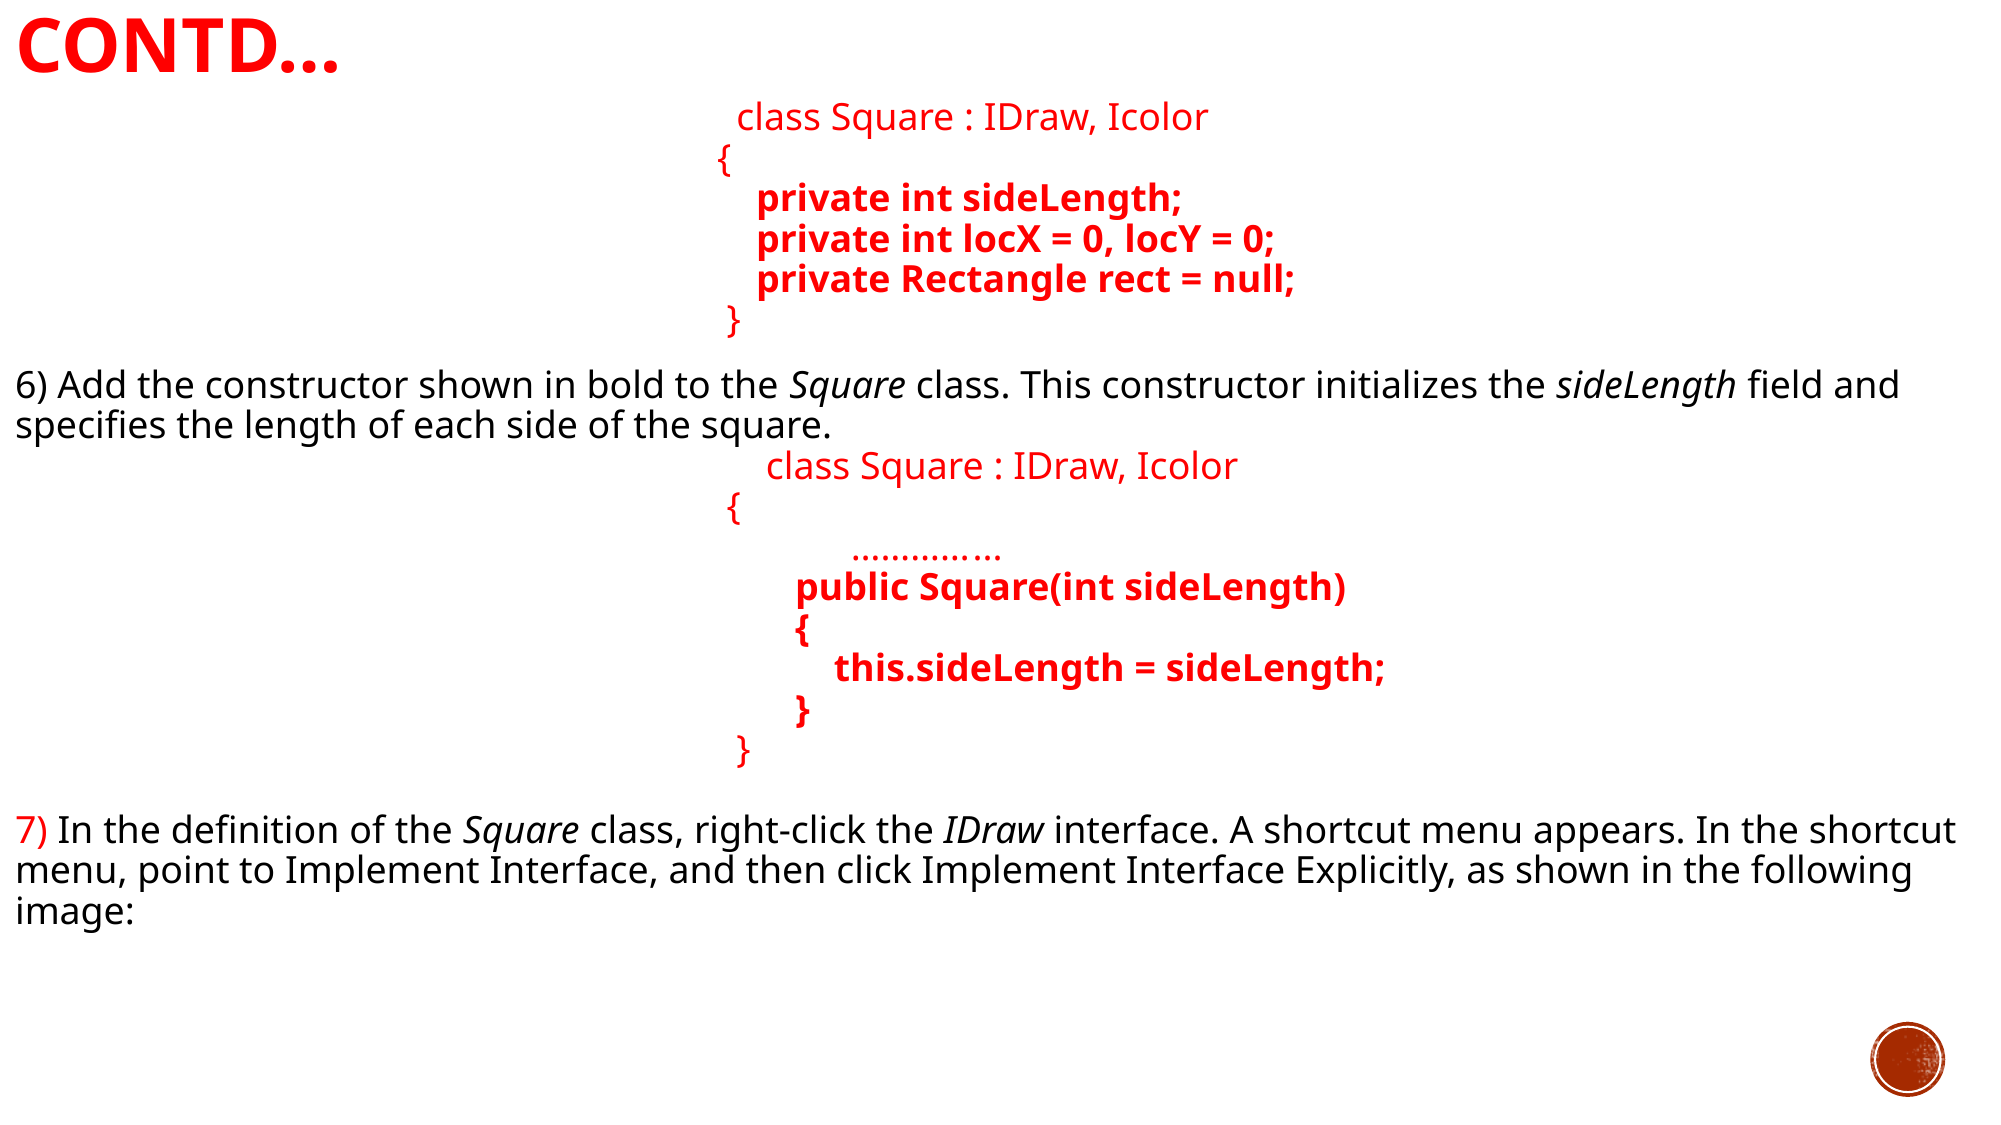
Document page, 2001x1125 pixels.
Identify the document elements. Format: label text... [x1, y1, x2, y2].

title Contd… [0, 5, 1984, 90]
list class Square : IDraw, Icolor { private int sideLength; private int locX = 0, locY = 0; private Rectangle rect = null; } 6) Add the constructor shown in bold to the Square class. This constructor initializes the sideLength field and specifies the length of each side of the square. class Square : IDraw, Icolor { …………... public Square(int sideLength) { this.sideLength = sideLength; } } 7) In the definition of the Square class, right-click the IDraw interface. A shortcut menu appears. In the shortcut menu, point to Implement Interface, and then click Implement Interface Explicitly, as shown in the following image: [0, 90, 2000, 1125]
